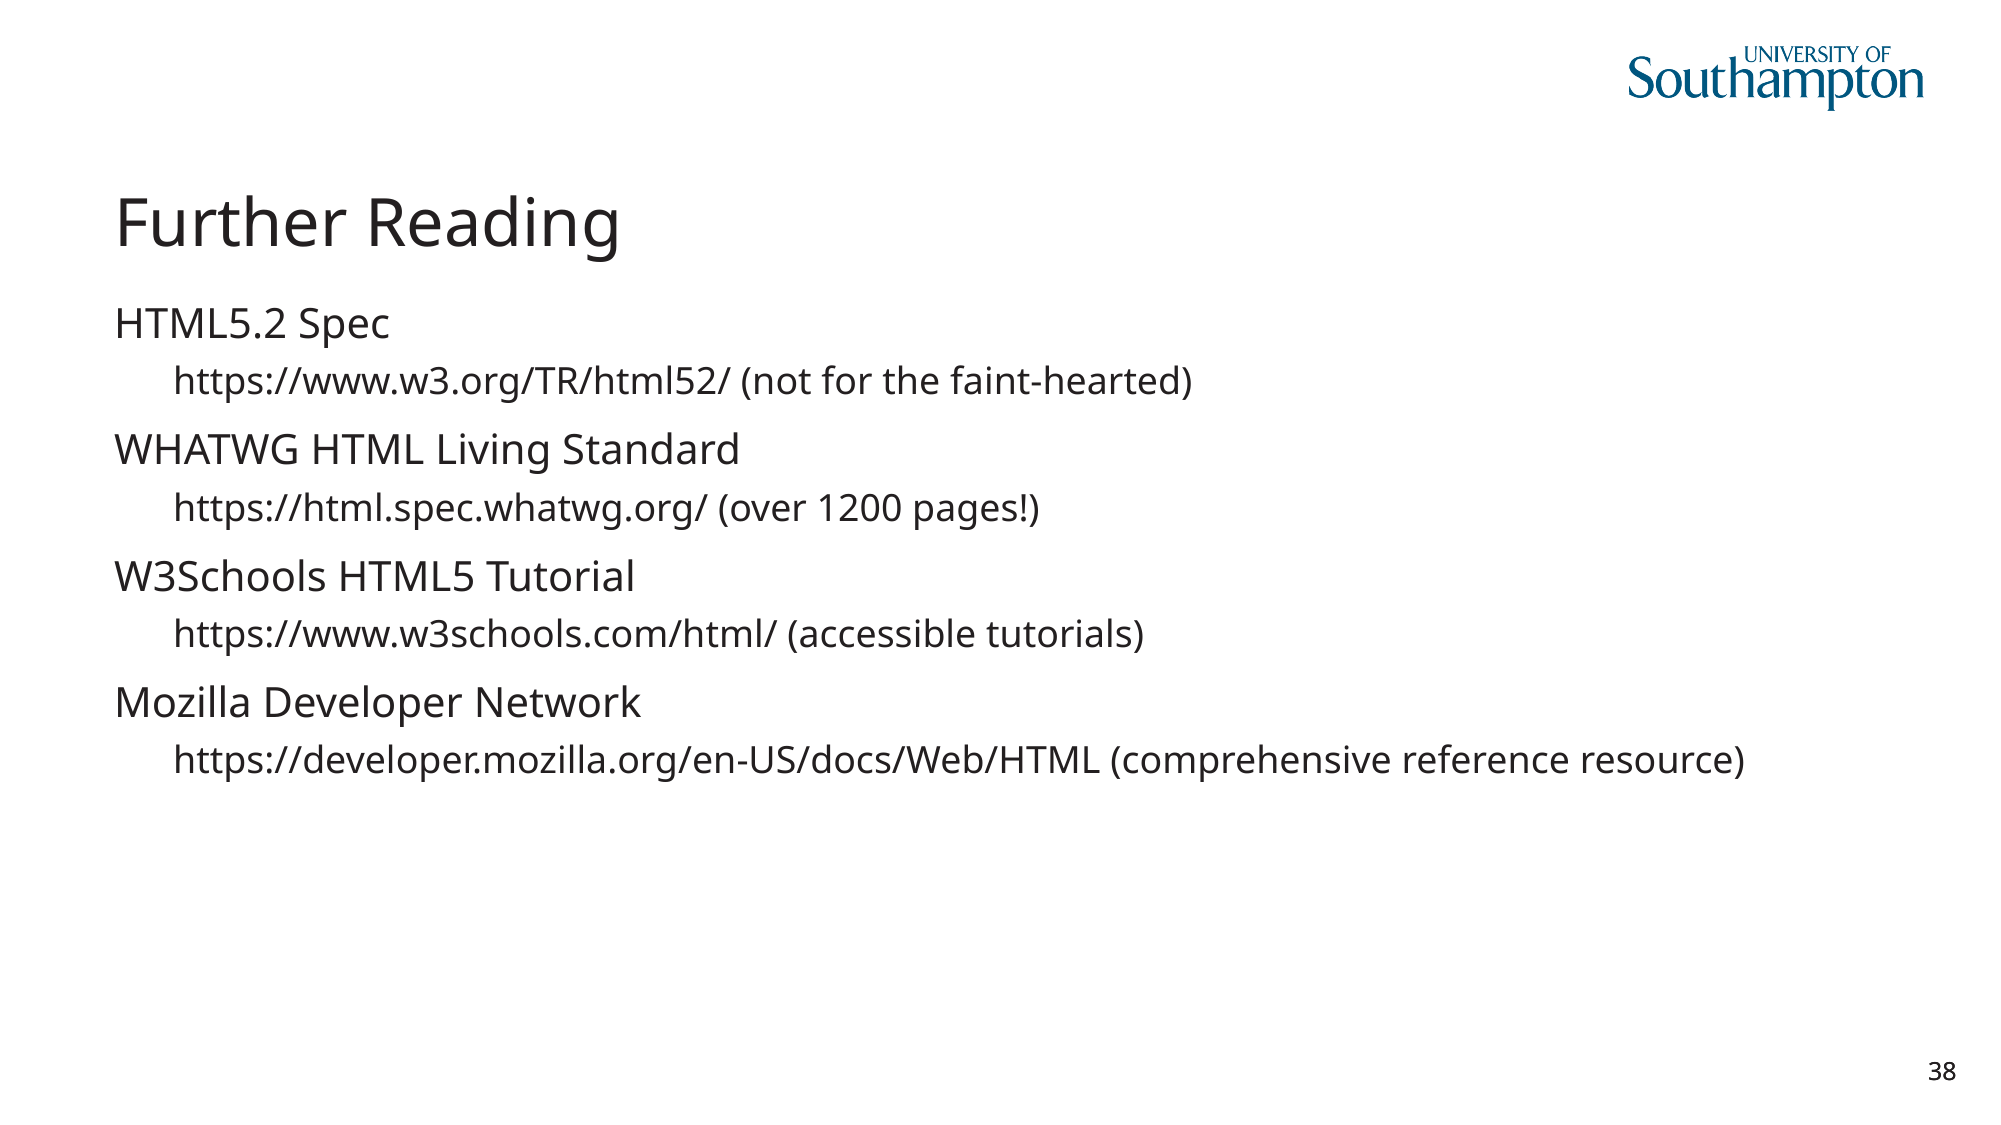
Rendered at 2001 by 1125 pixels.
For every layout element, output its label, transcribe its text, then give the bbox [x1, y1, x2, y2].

slide_number 38 [1897, 1046, 1969, 1094]
title Further Reading [102, 113, 1898, 268]
picture [1629, 46, 1924, 111]
list HTML5.2 Spec https://www.w3.org/TR/html52/ (not for the faint-hearted) WHATWG HTML Living Standard https://html.spec.whatwg.org/ (over 1200 pages!) W3Schools HTML5 Tutorial https://www.w3schools.com/html/ (accessible tutorials) Mozilla Developer Network https://developer.mozilla.org/en-US/docs/Web/HTML (comprehensive reference resource) [102, 290, 1898, 1024]
picture [1869, 48, 1877, 60]
picture [1629, 71, 1648, 95]
